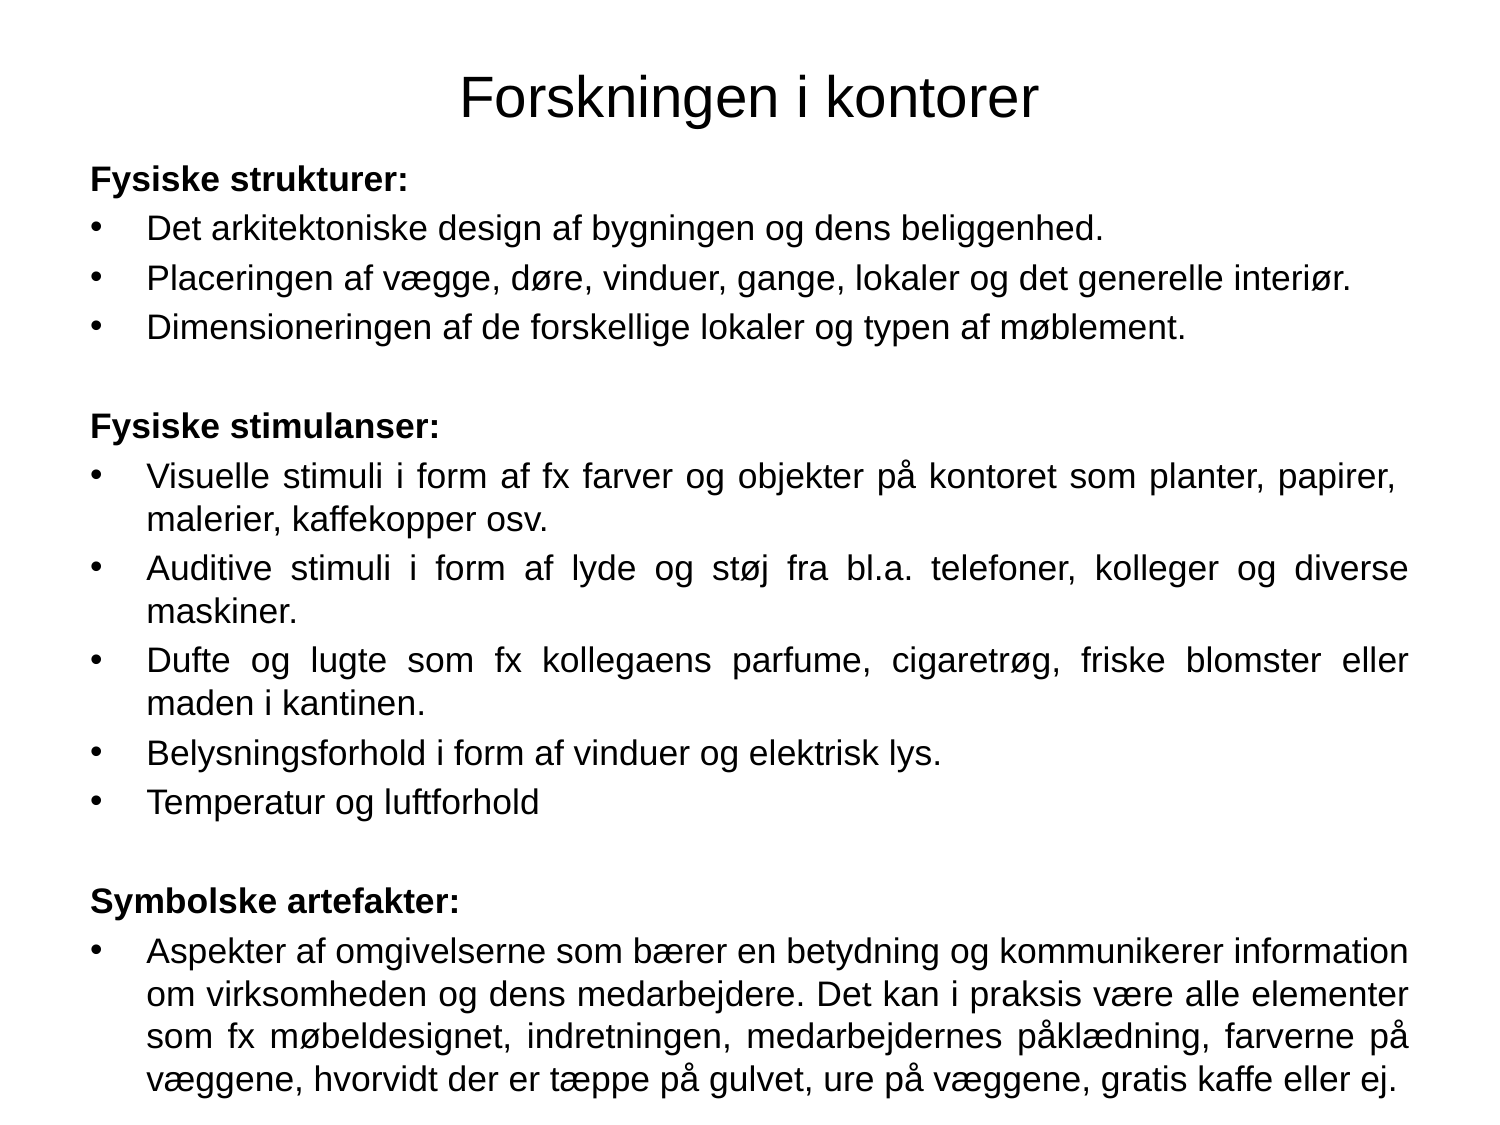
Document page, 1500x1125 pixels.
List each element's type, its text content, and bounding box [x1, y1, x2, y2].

title Forskningen i kontorer [75, 0, 1425, 188]
list Fysiske strukturer: Det arkitektoniske design af bygningen og dens beliggenhed. Placeringen af vægge, døre, vinduer, gange, lokaler og det generelle interiør. Dimensioneringen af de forskellige lokaler og typen af møblement. Fysiske stimulanser: Visuelle stimuli i form af fx farver og objekter på kontoret som planter, papirer, malerier, kaffekopper osv. Auditive stimuli i form af lyde og støj fra bl.a. telefoner, kolleger og diverse maskiner. Dufte og lugte som fx kollegaens parfume, cigaretrøg, friske blomster eller maden i kantinen. Belysningsforhold i form af vinduer og elektrisk lys. Temperatur og luftforhold Symbolske artefakter: Aspekter af omgivelserne som bærer en betydning og kommunikerer information om virksomheden og dens medarbejdere. Det kan i praksis være alle elementer som fx møbeldesignet, indretningen, medarbejdernes påklædning, farverne på væggene, hvorvidt der er tæppe på gulvet, ure på væggene, gratis kaffe eller ej. [75, 188, 1425, 945]
